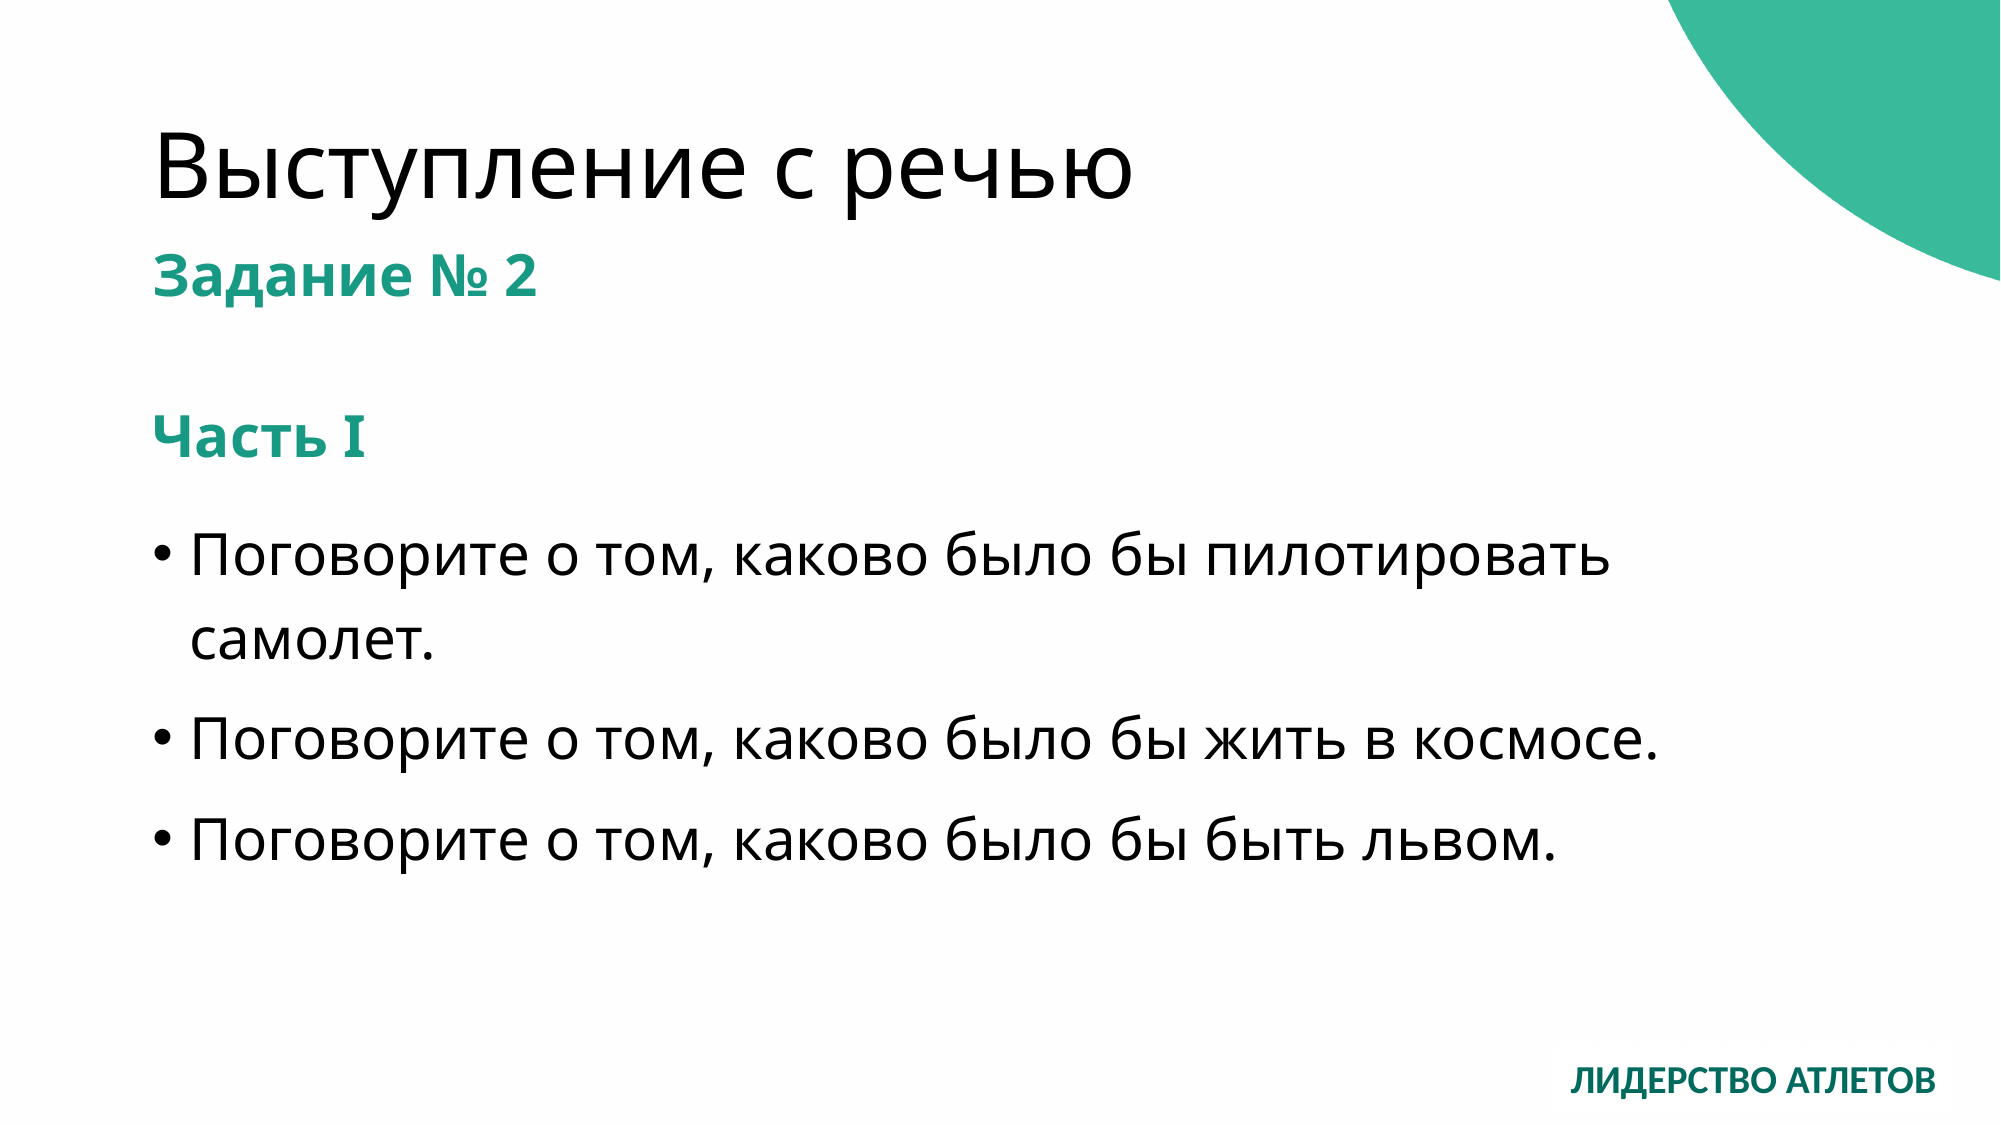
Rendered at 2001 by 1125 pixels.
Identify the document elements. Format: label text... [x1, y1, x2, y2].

text_box Задание № 2 [137, 213, 1863, 342]
picture [0, 0, 2001, 1125]
list Поговорите о том, каково было бы пилотировать самолет. Поговорите о том, каково было бы жить в космосе. Поговорите о том, каково было бы быть львом. [137, 495, 1863, 880]
title Выступление с речью [137, 59, 1863, 213]
text_box Часть I [137, 374, 1863, 495]
text_box ЛИДЕРСТВО АТЛЕТОВ [1553, 1046, 1952, 1109]
